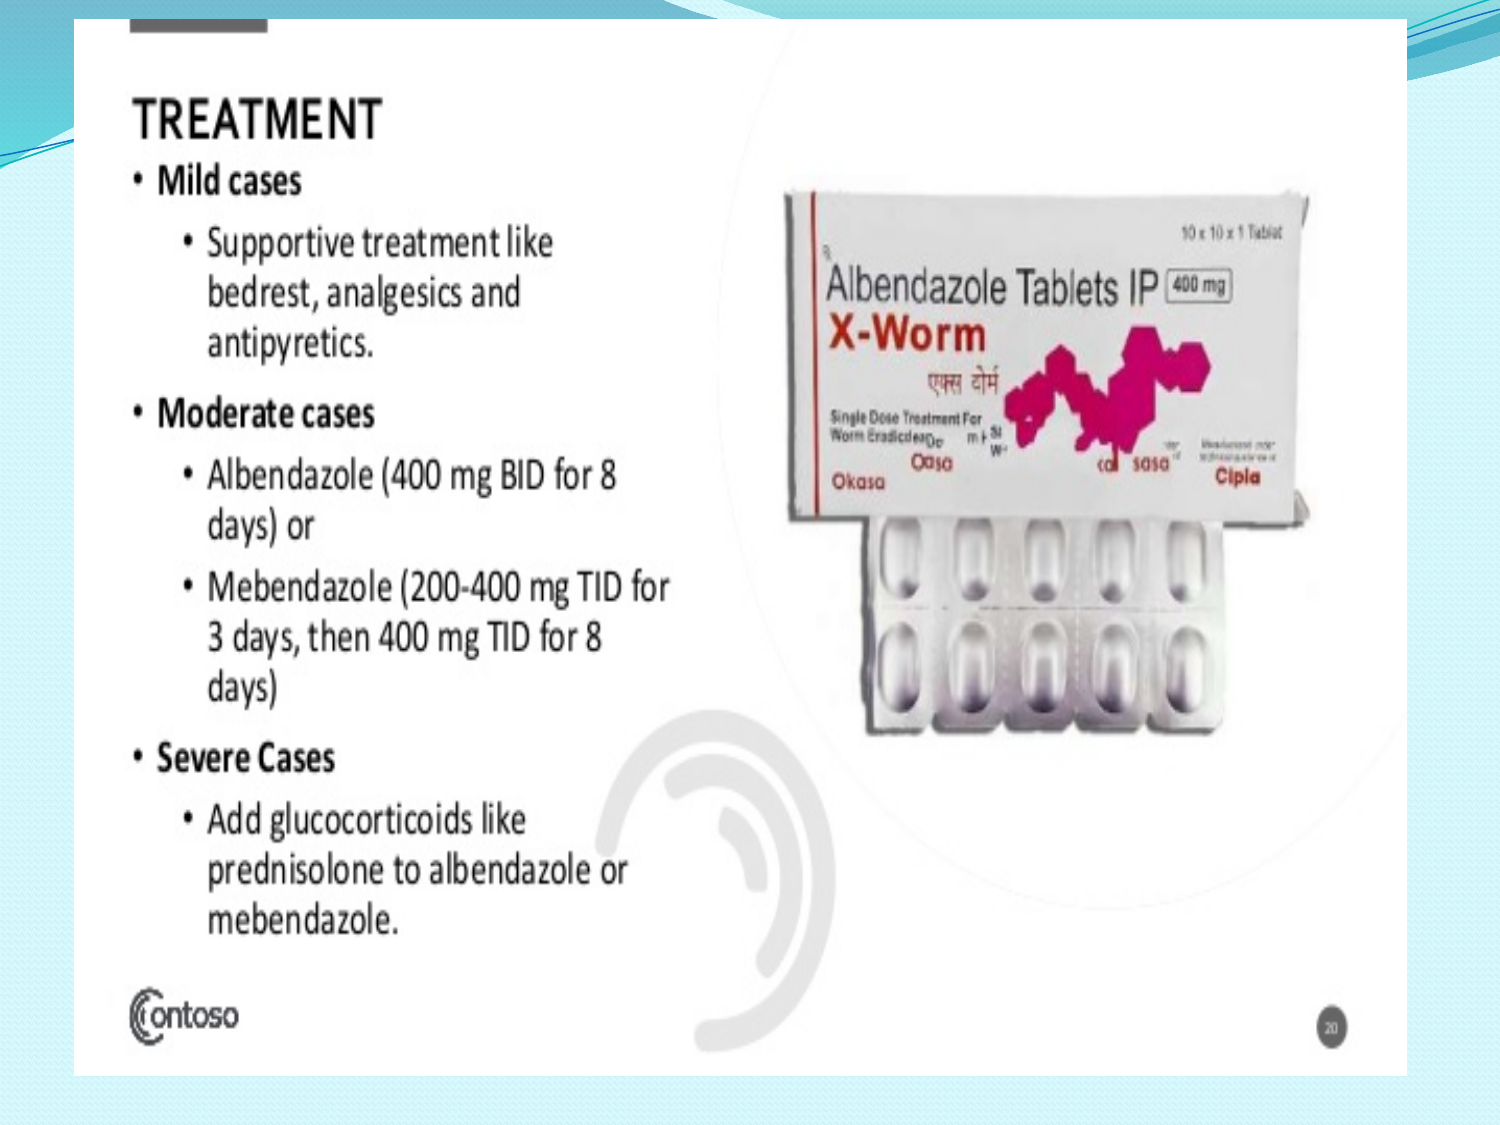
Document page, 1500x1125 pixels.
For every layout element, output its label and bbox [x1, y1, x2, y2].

list [73, 18, 1407, 1077]
